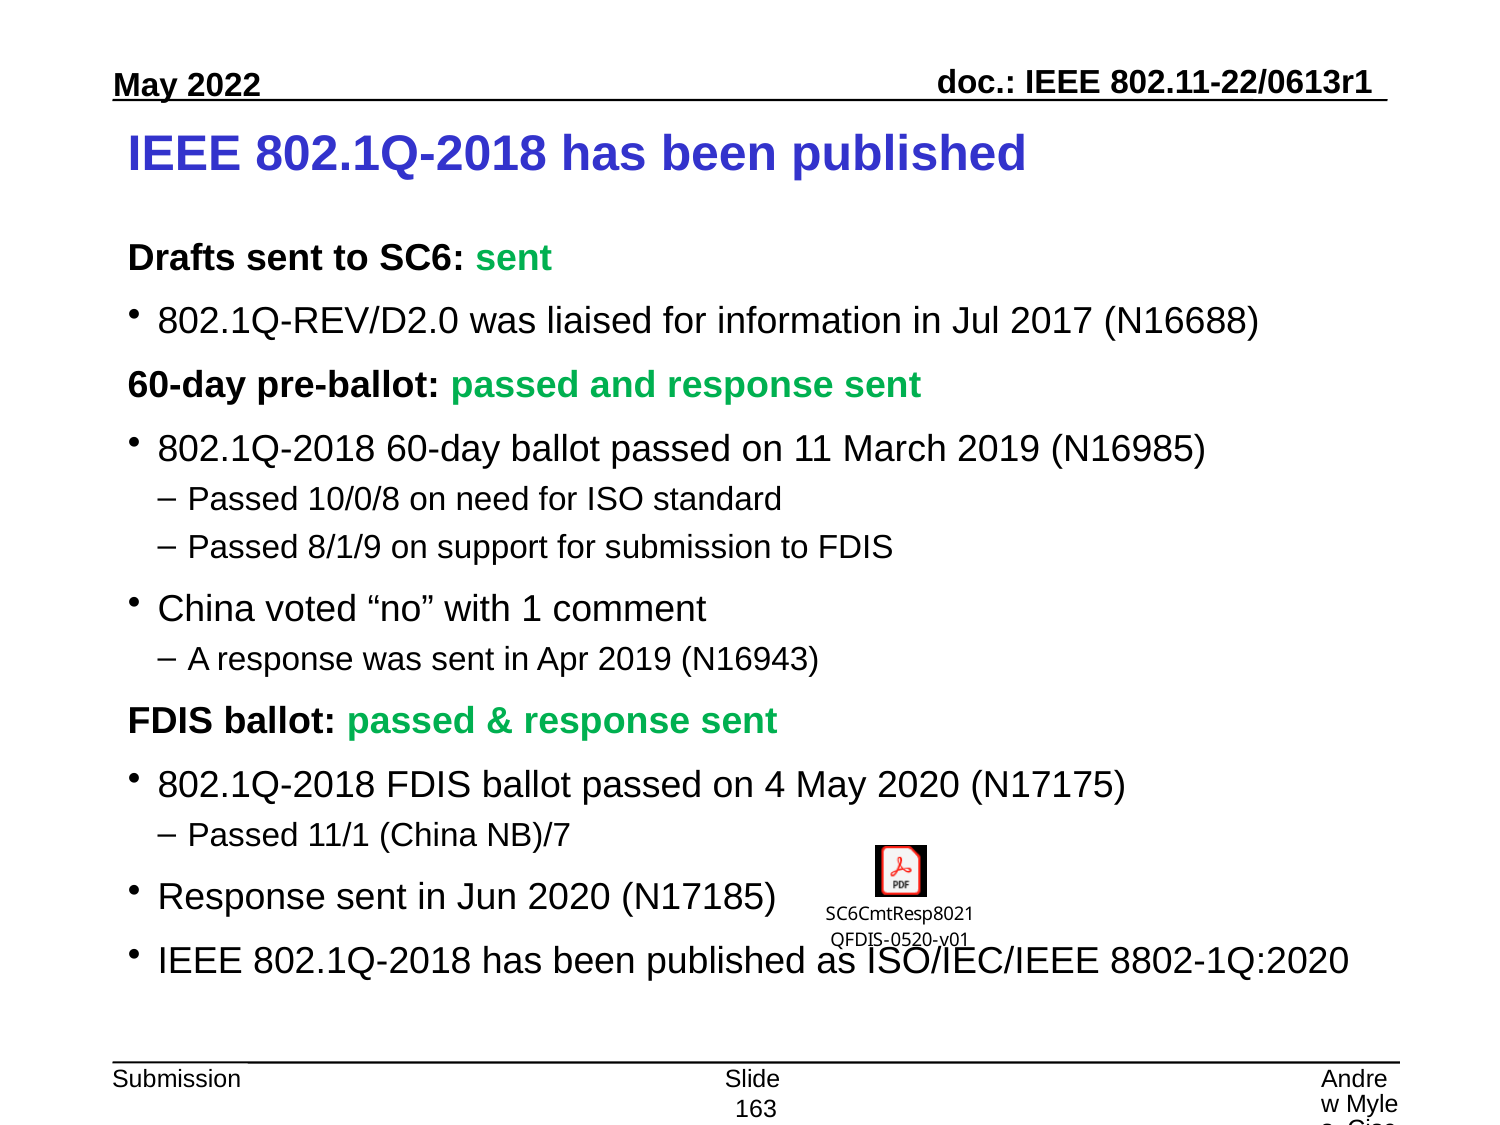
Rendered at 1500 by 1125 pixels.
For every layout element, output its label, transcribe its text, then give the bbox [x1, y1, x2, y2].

footer Andrew Myles, Cisco [1320, 1061, 1402, 1093]
slide_number Slide 163 [709, 1061, 803, 1093]
list Drafts sent to SC6: sent 802.1Q-REV/D2.0 was liaised for information in Jul 2017 (N16688) 60-day pre-ballot: passed and response sent 802.1Q-2018 60-day ballot passed on 11 March 2019 (N16985) Passed 10/0/8 on need for ISO standard Passed 8/1/9 on support for submission to FDIS China voted “no” with 1 comment A response was sent in Apr 2019 (N16943) FDIS ballot: passed & response sent 802.1Q-2018 FDIS ballot passed on 4 May 2020 (N17175) Passed 11/1 (China NB)/7 Response sent in Jun 2020 (N17185) IEEE 802.1Q-2018 has been published as ISO/IEC/IEEE 8802-1Q:2020 [112, 224, 1388, 1000]
title IEEE 802.1Q-2018 has been published [112, 112, 1388, 224]
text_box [824, 845, 976, 979]
